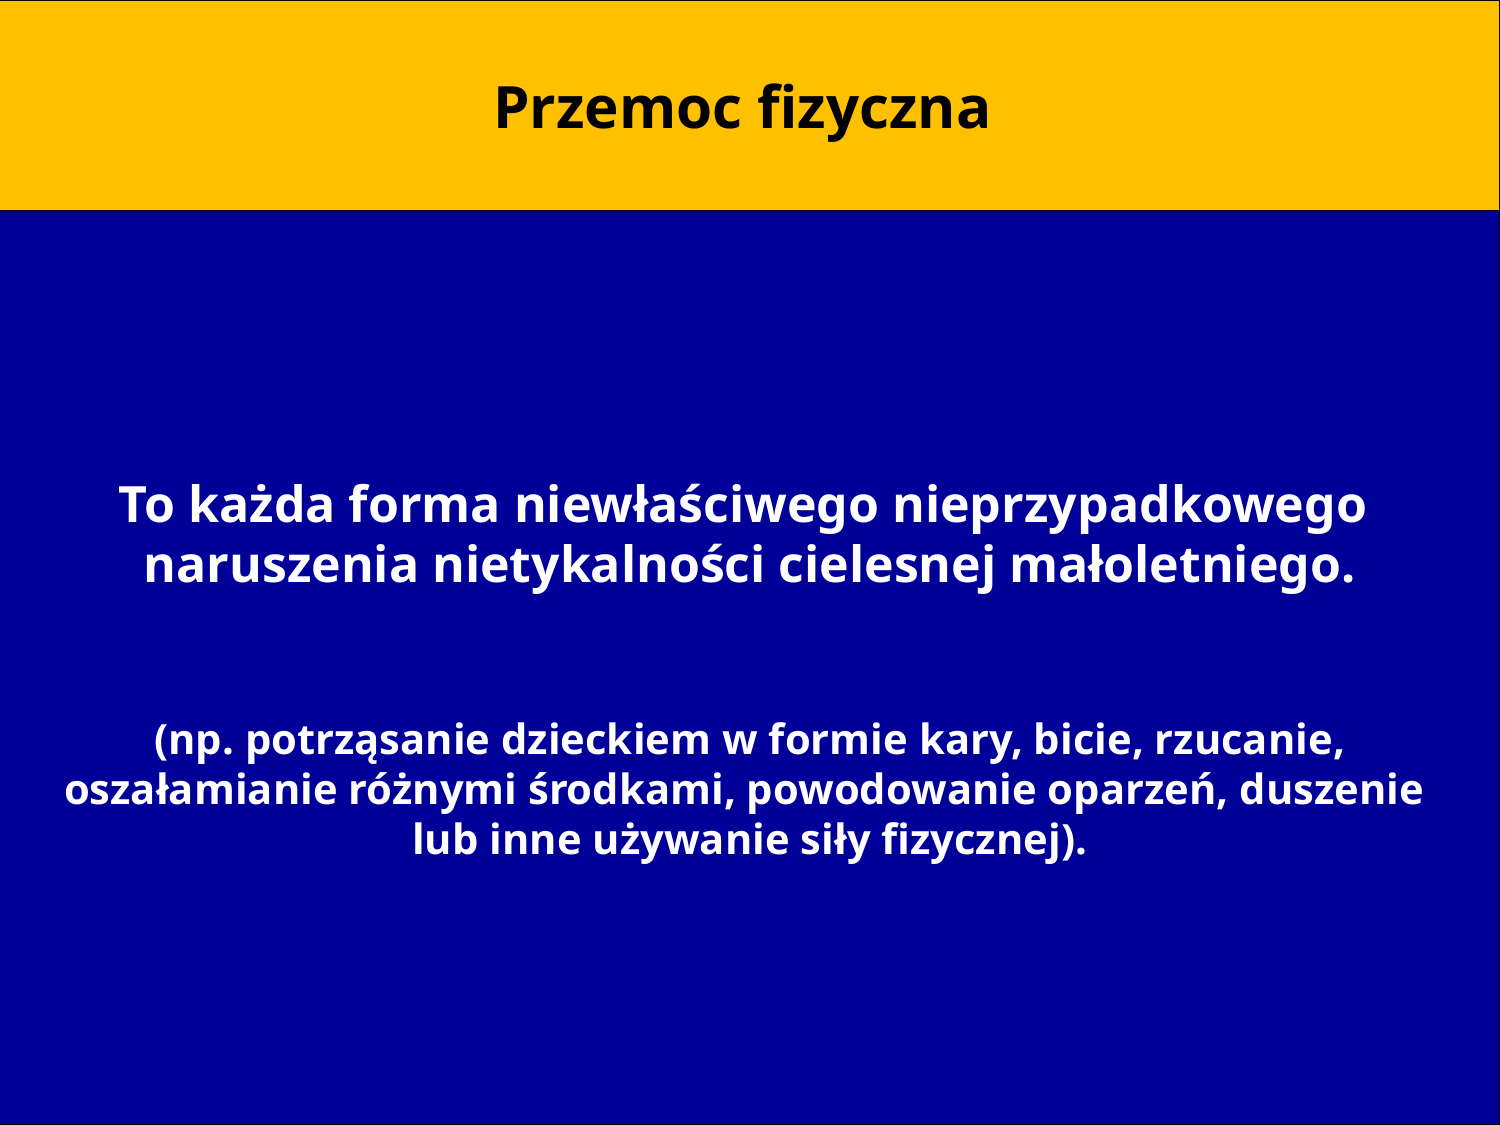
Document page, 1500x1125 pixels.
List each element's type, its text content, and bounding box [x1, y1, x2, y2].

text_box To każda forma niewłaściwego nieprzypadkowego naruszenia nietykalności cielesnej małoletniego. (np. potrząsanie dzieckiem w formie kary, bicie, rzucanie, oszałamianie różnymi środkami, powodowanie oparzeń, duszenie lub inne używanie siły fizycznej). [0, 212, 1500, 1125]
text_box Przemoc fizyczna [0, 0, 1500, 212]
